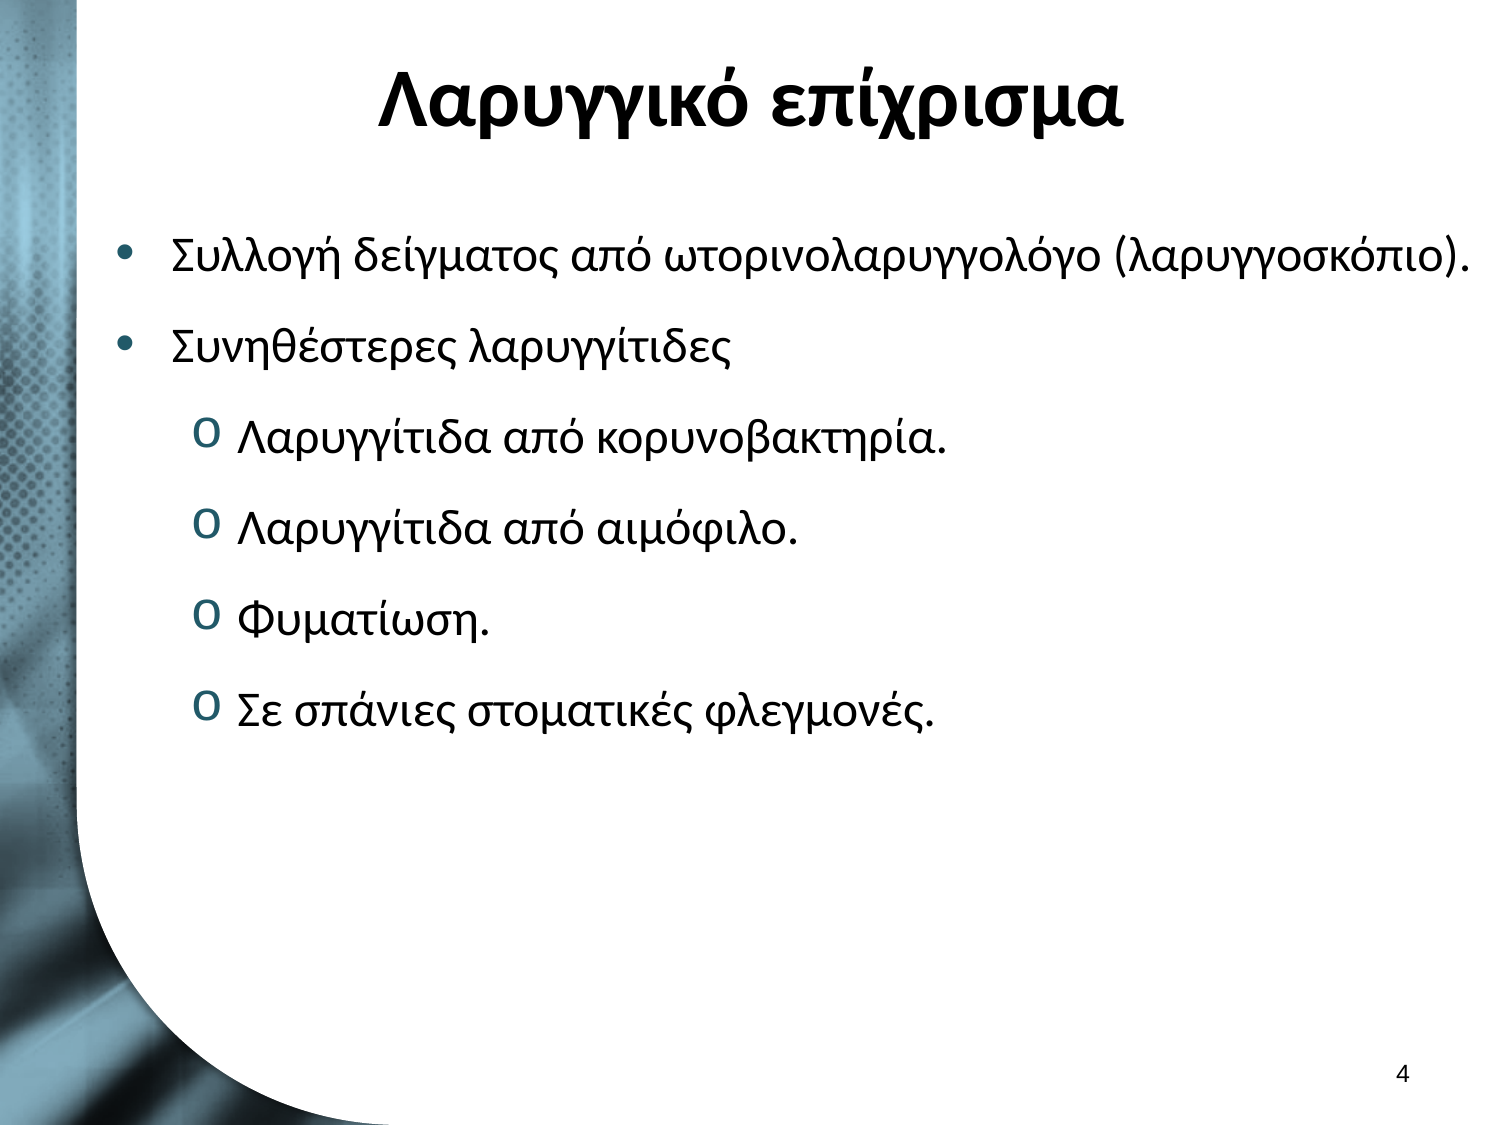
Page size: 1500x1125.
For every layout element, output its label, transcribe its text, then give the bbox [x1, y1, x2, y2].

slide_number 3 [1074, 1042, 1425, 1103]
title Λαρυγγικό επίχρισμα [76, 19, 1427, 169]
list Συλλογή δείγματος από ωτορινολαρυγγολόγο (λαρυγγοσκόπιο). Συνηθέστερες λαρυγγίτιδες Λαρυγγίτιδα από κορυνοβακτηρία. Λαρυγγίτιδα από αιμόφιλο. Φυματίωση. Σε σπάνιες στοματικές φλεγμονές. [100, 208, 1500, 1024]
